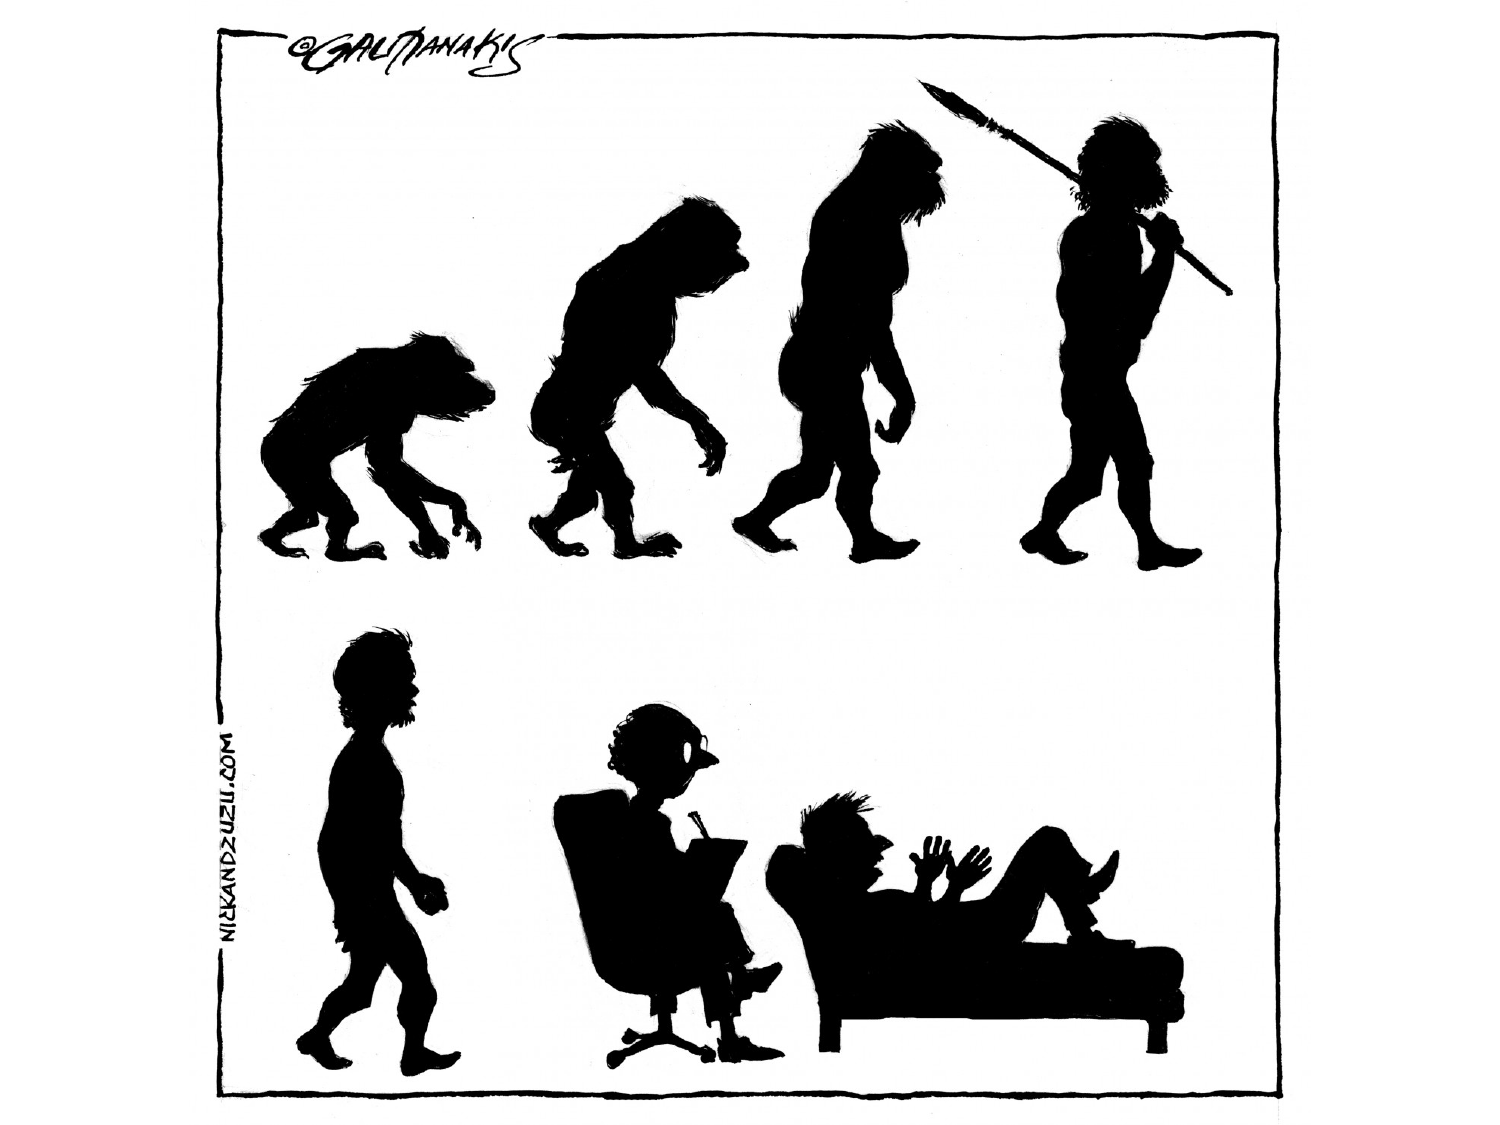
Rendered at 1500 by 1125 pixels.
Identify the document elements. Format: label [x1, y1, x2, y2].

picture [189, 0, 1311, 1125]
